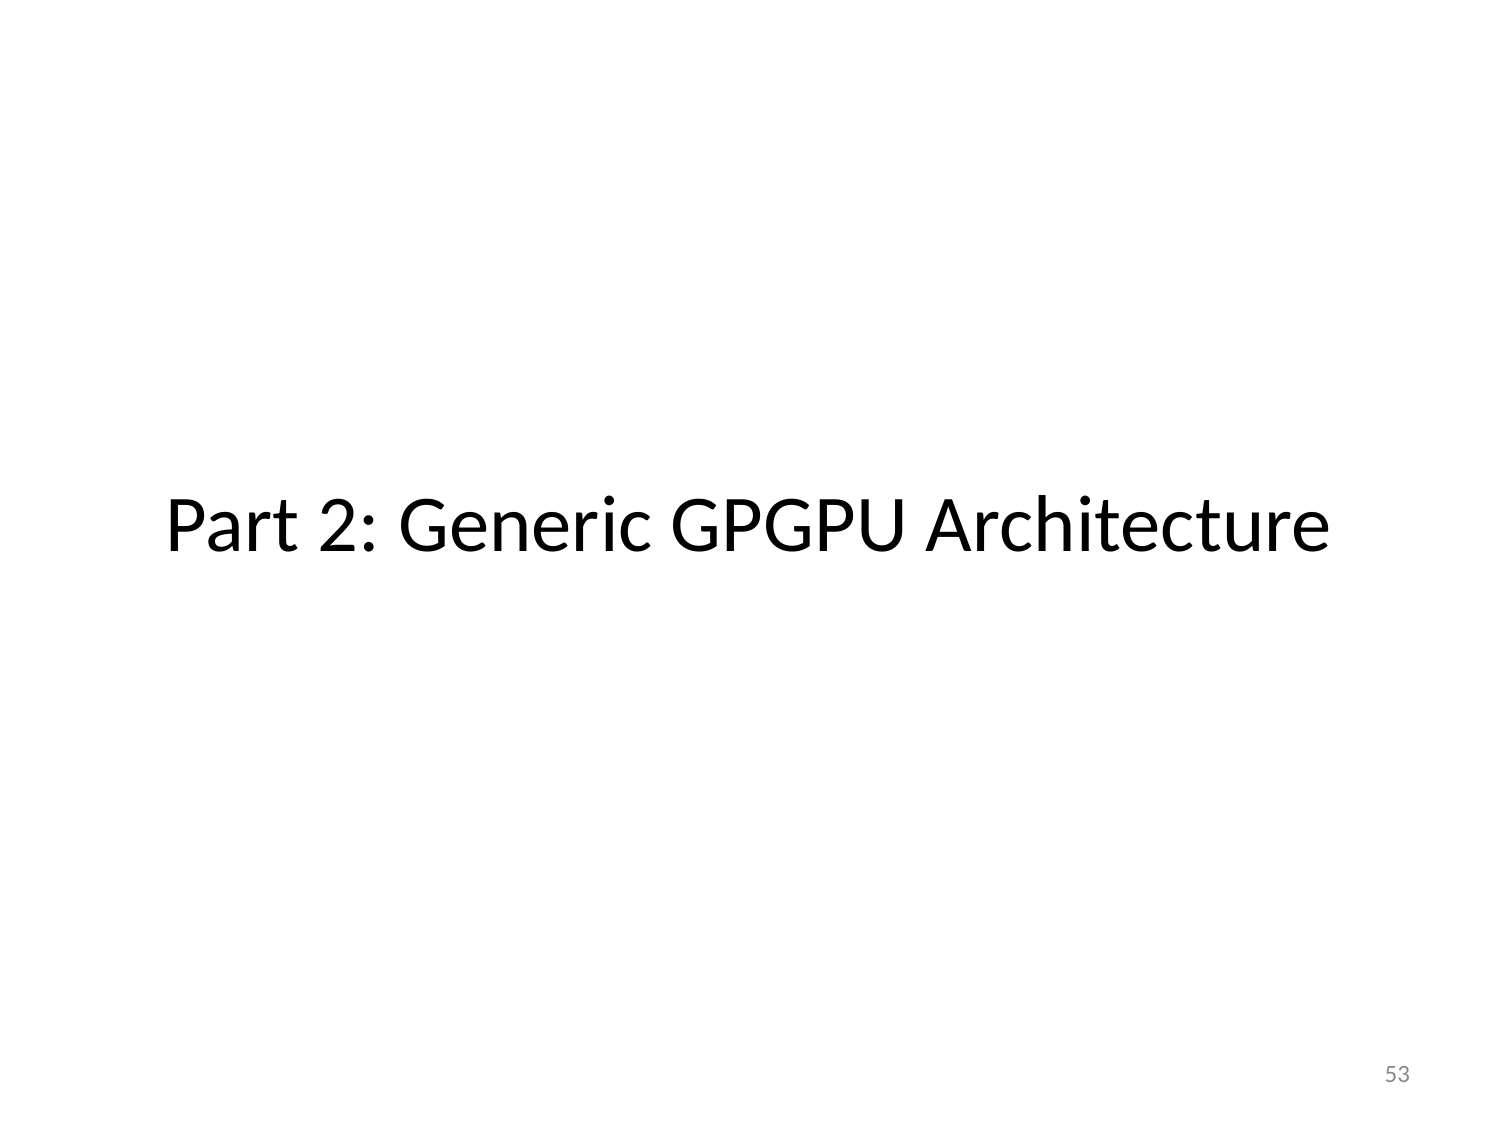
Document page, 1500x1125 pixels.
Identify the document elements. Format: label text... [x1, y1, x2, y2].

slide_number 53 [1074, 1042, 1425, 1103]
title Part 2: Generic GPGPU Architecture [75, 425, 1425, 613]
